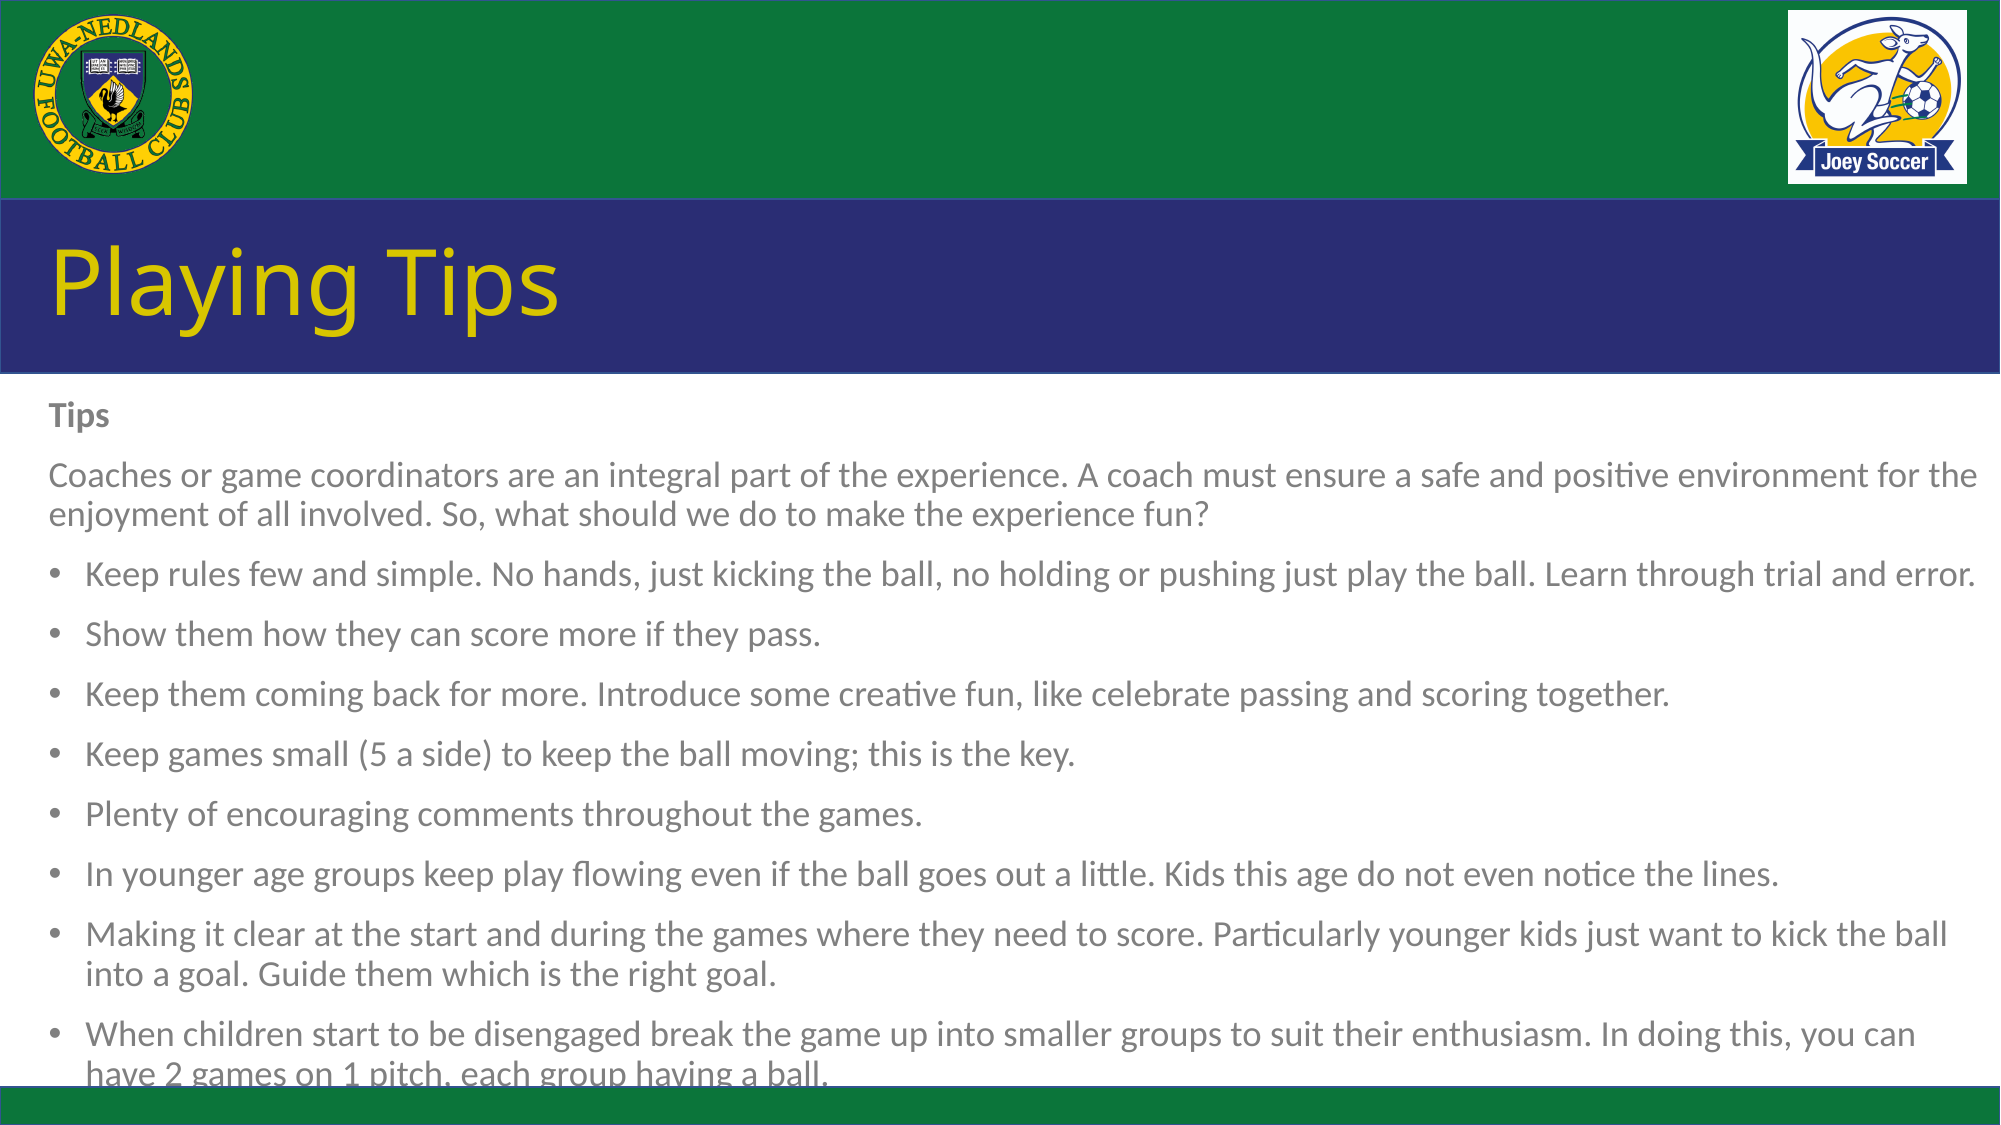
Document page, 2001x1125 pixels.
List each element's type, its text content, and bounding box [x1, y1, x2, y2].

picture [1788, 10, 1967, 184]
text_box [0, 200, 2000, 374]
text_box [0, 0, 2000, 200]
list Tips Coaches or game coordinators are an integral part of the experience. A coach must ensure a safe and positive environment for the enjoyment of all involved. So, what should we do to make the experience fun? Keep rules few and simple. No hands, just kicking the ball, no holding or pushing just play the ball. Learn through trial and error. Show them how they can score more if they pass. Keep them coming back for more. Introduce some creative fun, like celebrate passing and scoring together. Keep games small (5 a side) to keep the ball moving; this is the key. Plenty of encouraging comments throughout the games. In younger age groups keep play flowing even if the ball goes out a little. Kids this age do not even notice the lines. Making it clear at the start and during the games where they need to score. Particularly younger kids just want to kick the ball into a goal. Guide them which is the right goal. When children start to be disengaged break the game up into smaller groups to suit their enthusiasm. In doing this, you can have 2 games on 1 pitch, each group having a ball. [33, 388, 2000, 1086]
text_box [0, 1086, 2000, 1125]
picture [33, 14, 193, 174]
text_box Playing Tips [33, 199, 2000, 373]
